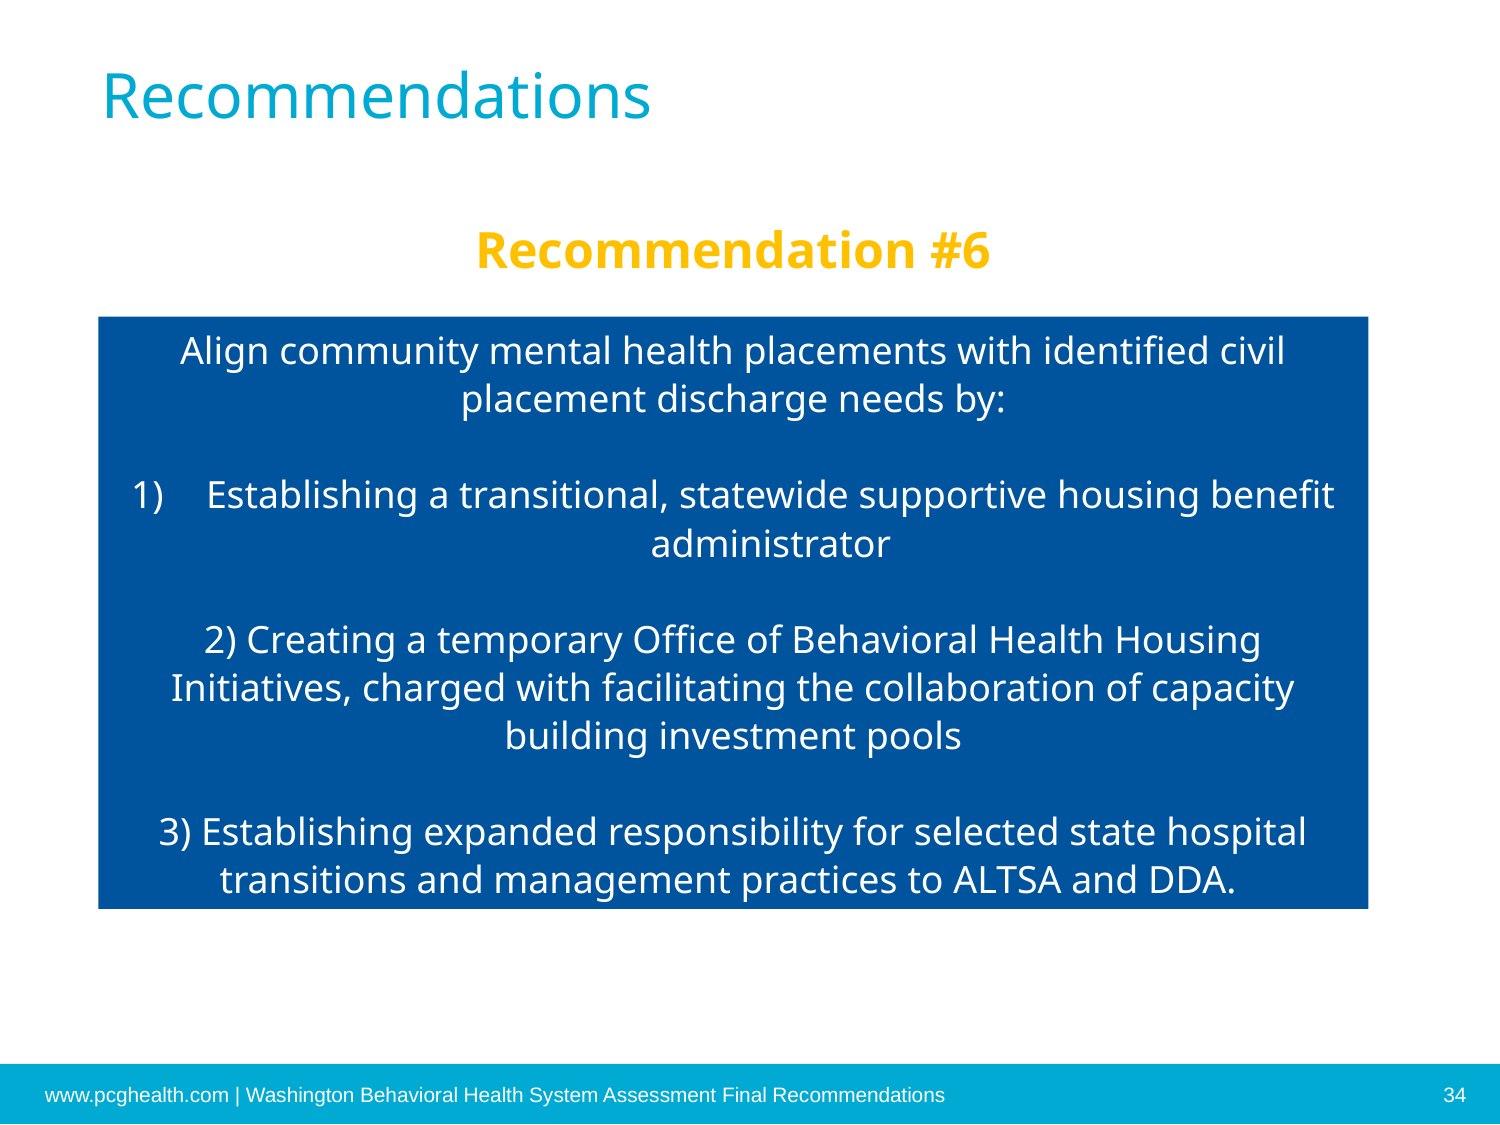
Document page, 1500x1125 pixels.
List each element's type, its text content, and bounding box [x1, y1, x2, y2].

text_box Align community mental health placements with identified civil placement discharge needs by: Establishing a transitional, statewide supportive housing benefit administrator 2) Creating a temporary Office of Behavioral Health Housing Initiatives, charged with facilitating the collaboration of capacity building investment pools 3) Establishing expanded responsibility for selected state hospital transitions and management practices to ALTSA and DDA. [98, 316, 1369, 909]
title Recommendations [86, 57, 1381, 206]
text_box Recommendation #6 [460, 206, 1007, 286]
slide_number 34 [1143, 1074, 1481, 1104]
footer www.pcghealth.com | Washington Behavioral Health System Assessment Final Recommendations [30, 1074, 1143, 1104]
